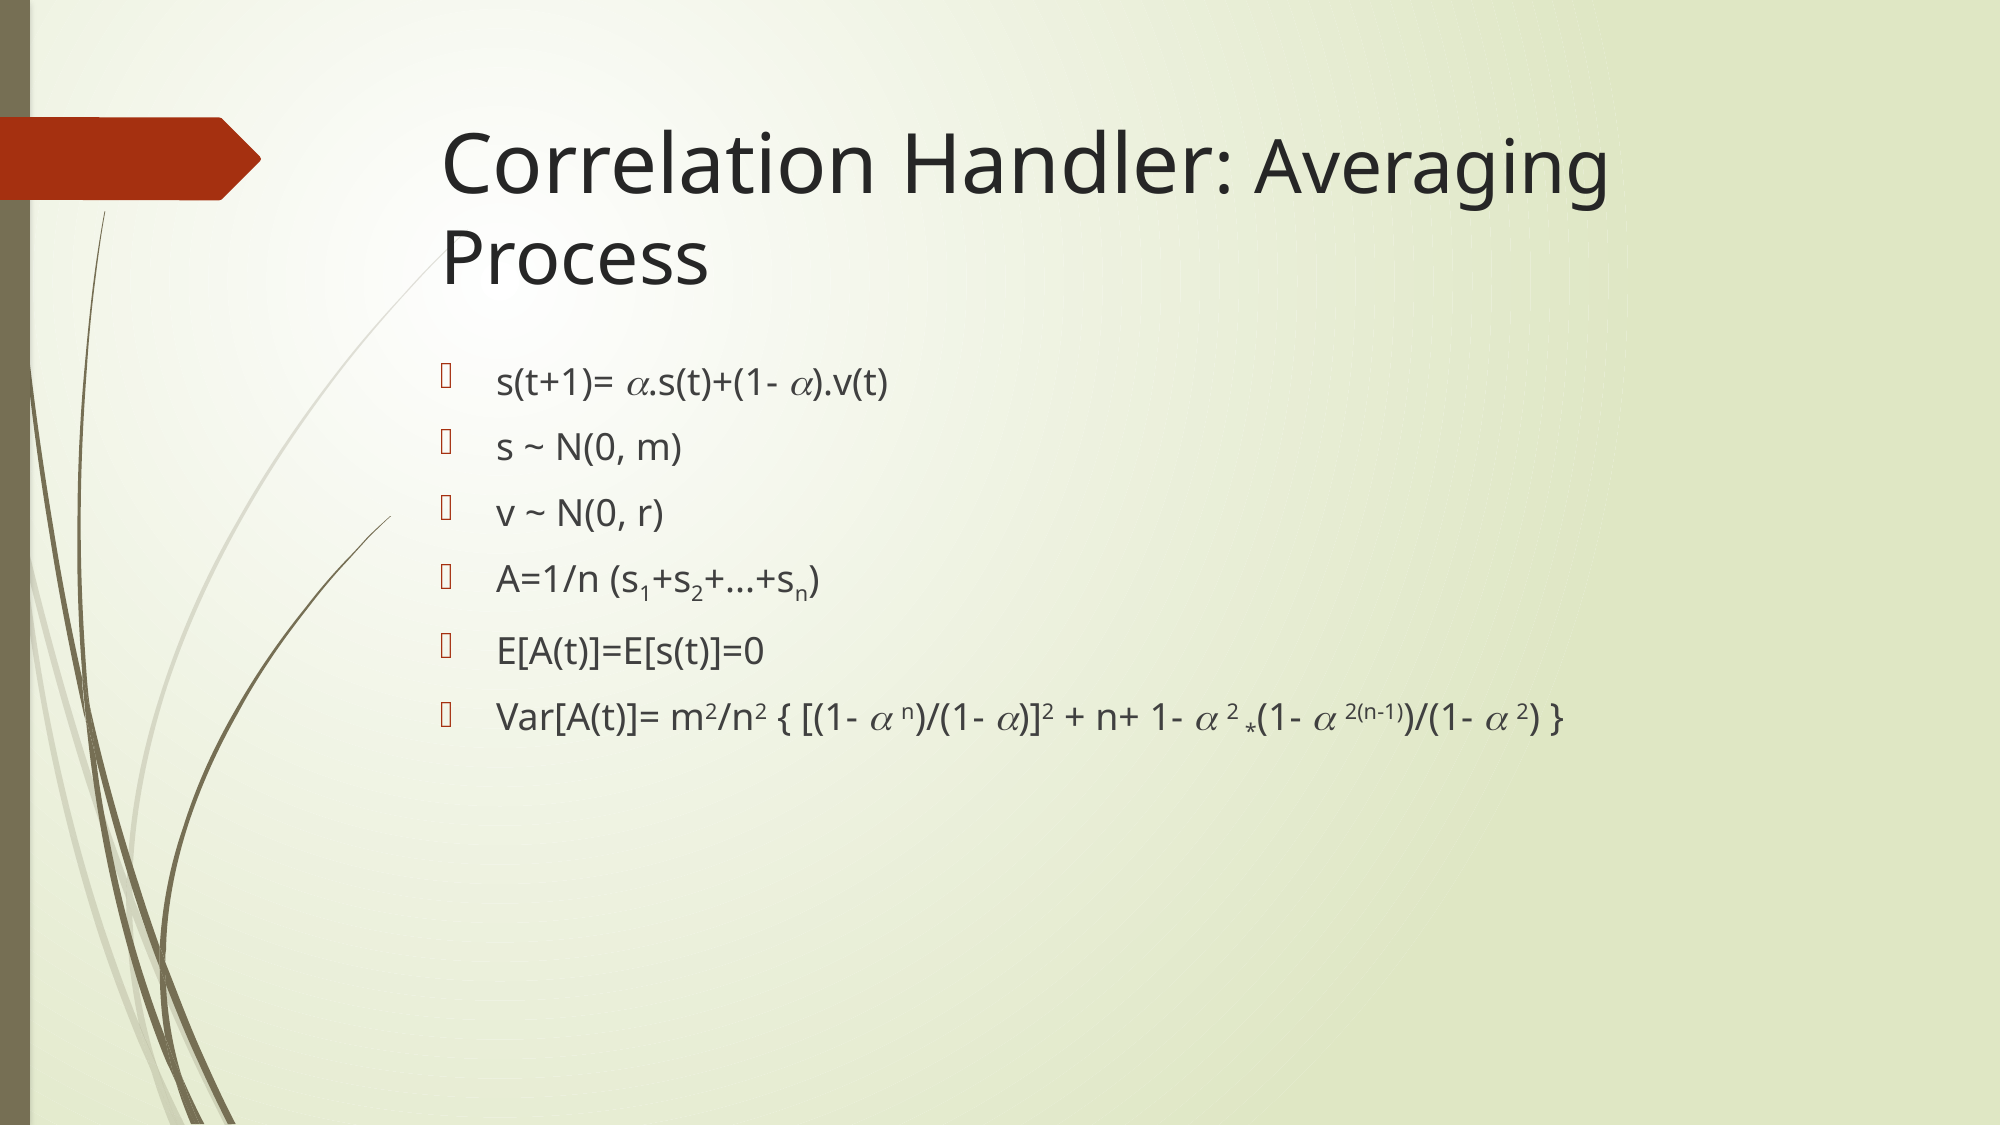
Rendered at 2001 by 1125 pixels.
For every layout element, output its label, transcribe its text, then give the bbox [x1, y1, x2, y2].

list s(t+1)= .s(t)+(1- ).v(t) s ~ N(0, m) v ~ N(0, r) A=1/n (s1+s2+...+sn) E[A(t)]=E[s(t)]=0 Var[A(t)]= m2/n2 { [(1-  n)/(1- )]2 + n+ 1-  2 *(1-  2(n-1))/(1-  2) } [424, 350, 1888, 988]
title Correlation Handler: Averaging Process [425, 102, 1888, 313]
